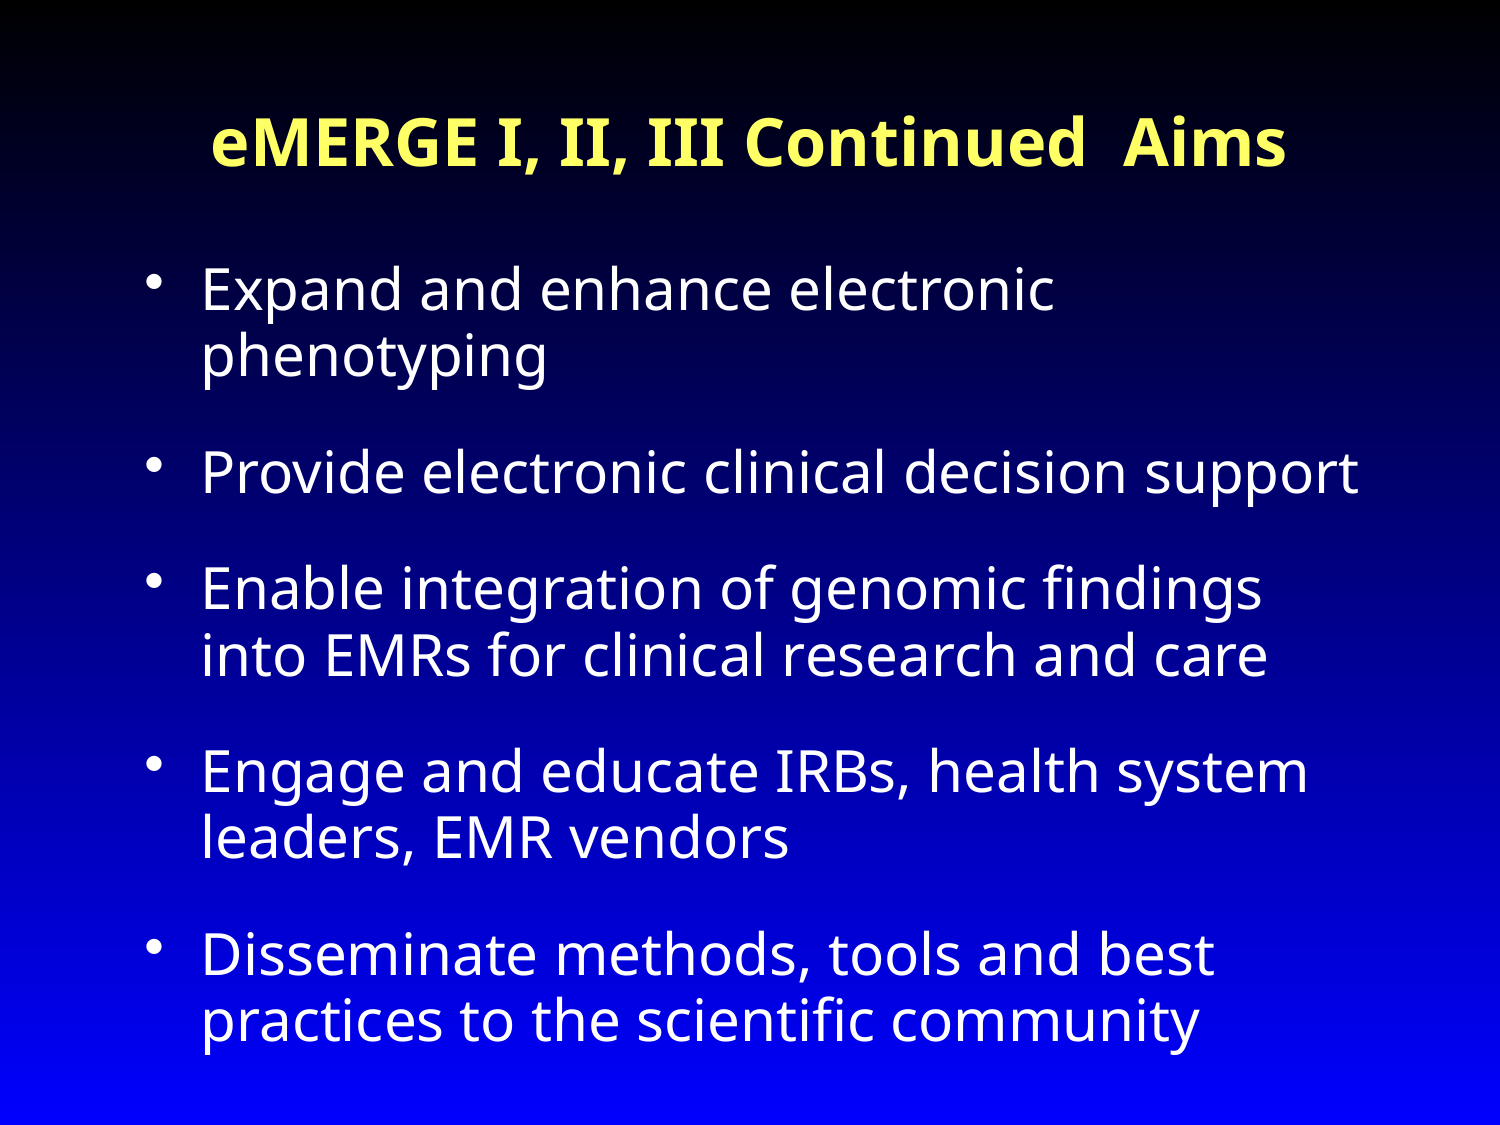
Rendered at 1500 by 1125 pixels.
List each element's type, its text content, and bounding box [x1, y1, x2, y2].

text_box Expand and enhance electronic phenotyping Provide electronic clinical decision support Enable integration of genomic findings into EMRs for clinical research and care Engage and educate IRBs, health system leaders, EMR vendors Disseminate methods, tools and best practices to the scientific community [129, 249, 1375, 1038]
title eMERGE I, II, III Continued Aims [0, 87, 1500, 200]
